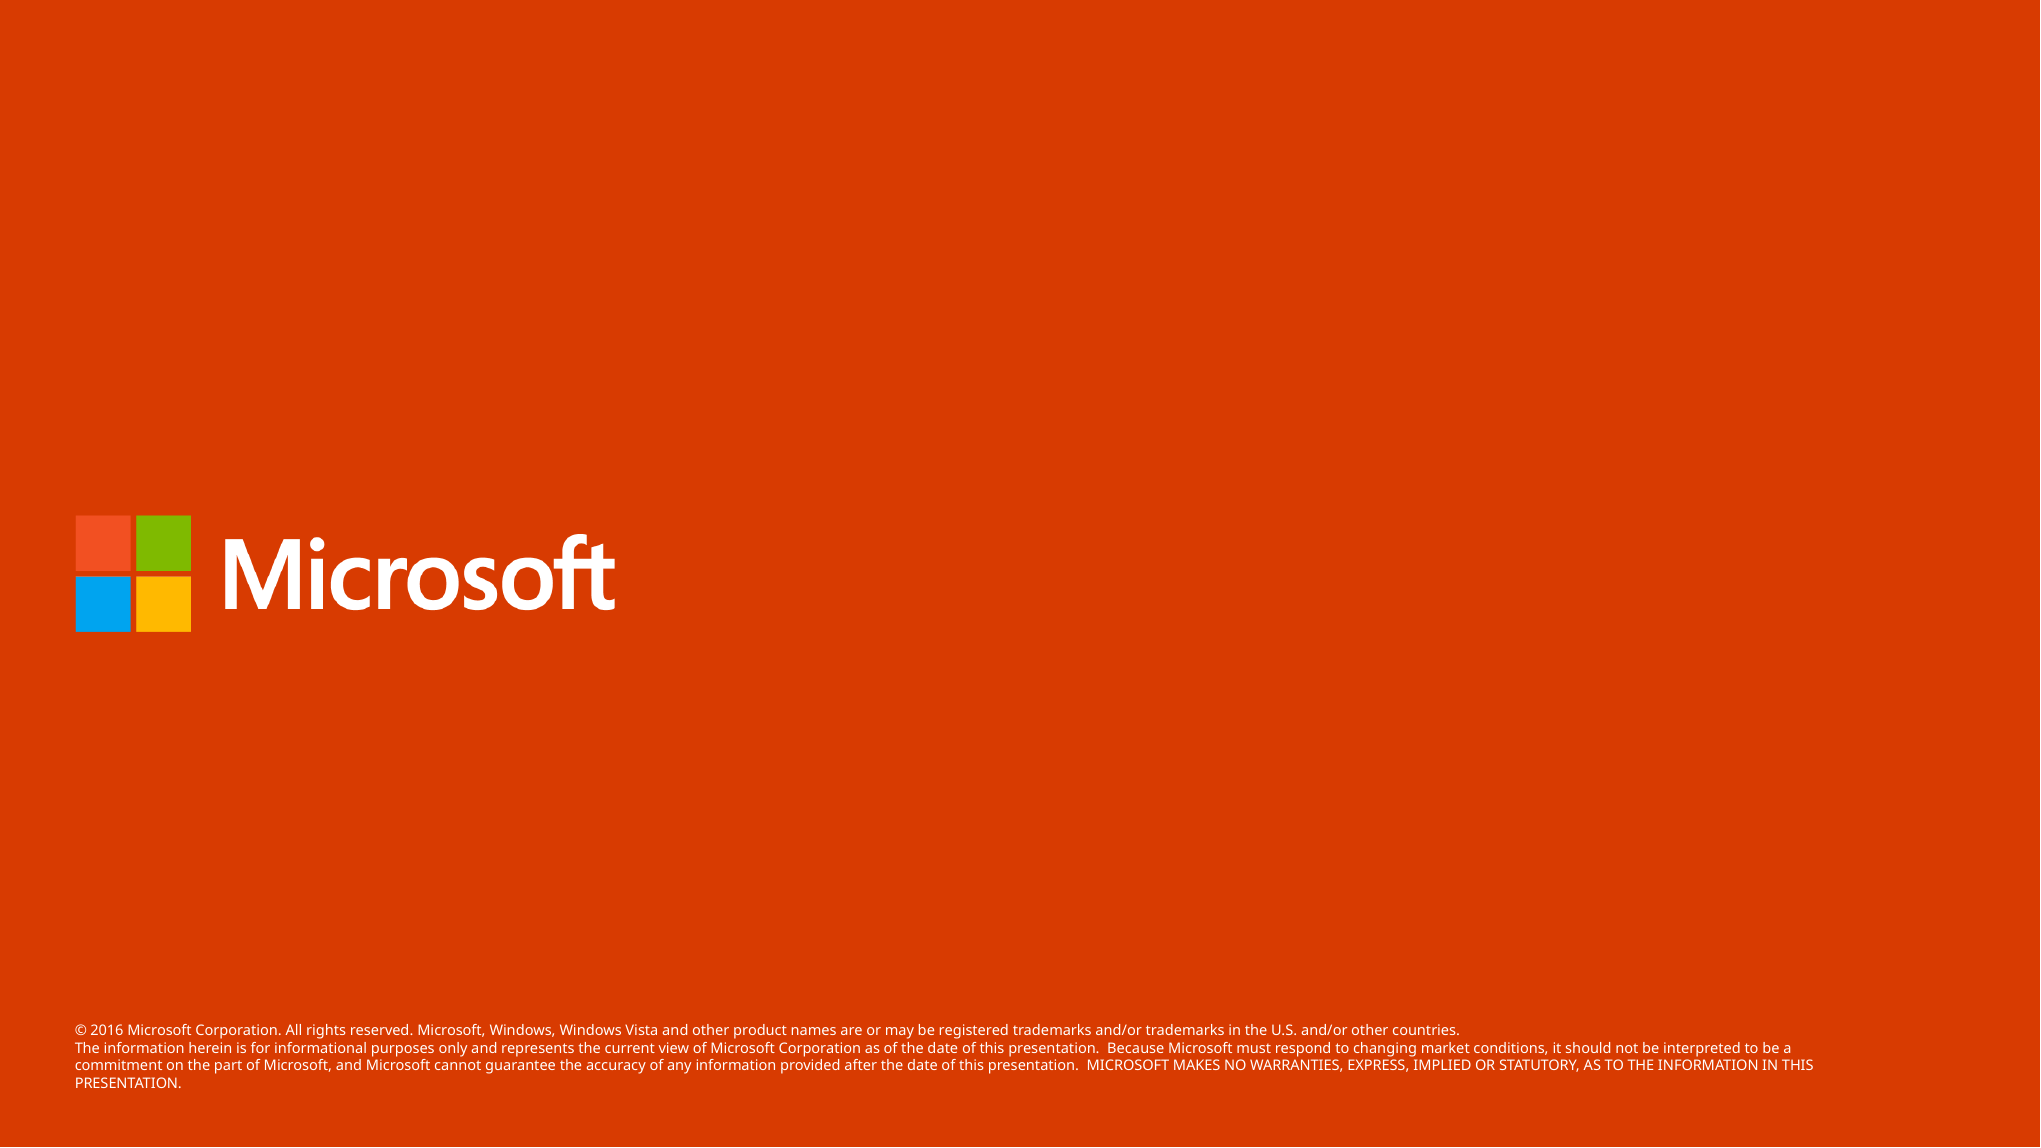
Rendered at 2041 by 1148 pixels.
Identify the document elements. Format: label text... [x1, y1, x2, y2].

text_box © 2016 Microsoft Corporation. All rights reserved. Microsoft, Windows, Windows Vista and other product names are or may be registered trademarks and/or trademarks in the U.S. and/or other countries. The information herein is for informational purposes only and represents the current view of Microsoft Corporation as of the date of this presentation. Because Microsoft must respond to changing market conditions, it should not be interpreted to be a commitment on the part of Microsoft, and Microsoft cannot guarantee the accuracy of any information provided after the date of this presentation. MICROSOFT MAKES NO WARRANTIES, EXPRESS, IMPLIED OR STATUTORY, AS TO THE INFORMATION IN THIS PRESENTATION. [44, 997, 1845, 1115]
picture [75, 515, 616, 632]
